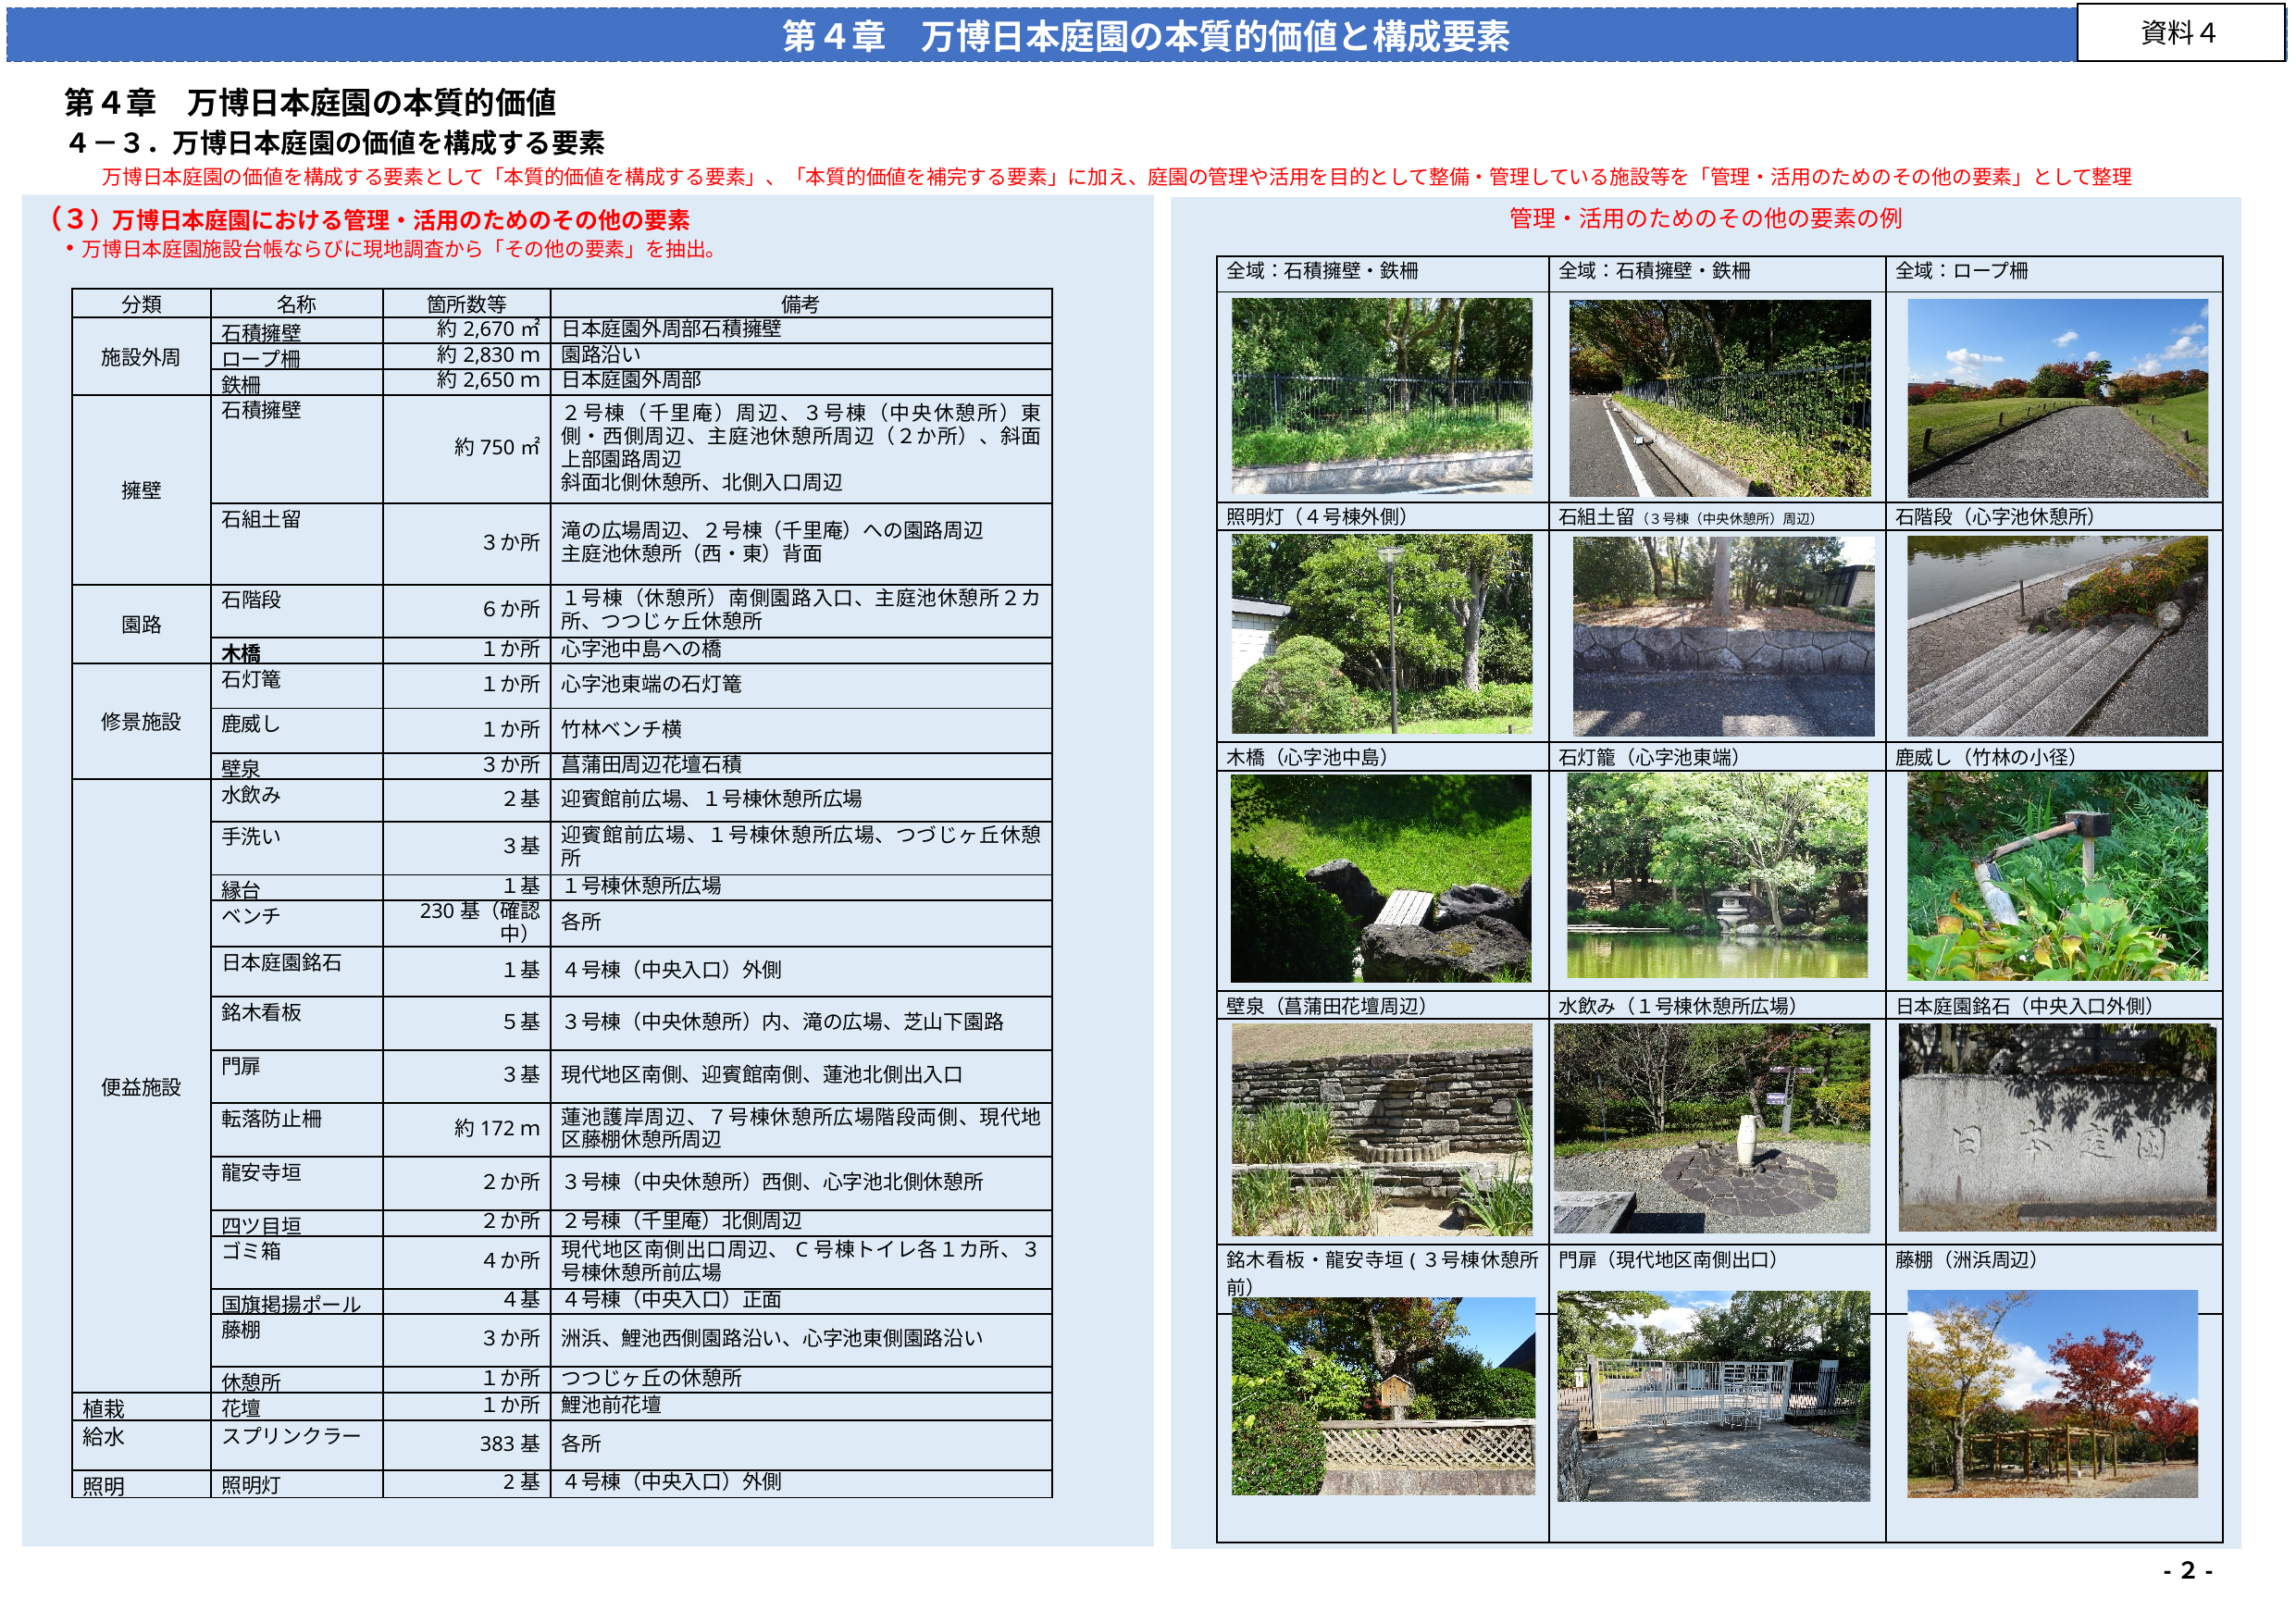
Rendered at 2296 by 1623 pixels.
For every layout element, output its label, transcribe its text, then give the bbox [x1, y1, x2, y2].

table_cell 門扉（現代地区南側出口） [1550, 1245, 1885, 1313]
table_cell [1550, 1020, 1885, 1244]
text_box （３）万博日本庭園における管理・活用のためのその他の要素 ・万博日本庭園施設台帳ならびに現地調査から「その他の要素」を抽出。 [21, 194, 1154, 1547]
table_cell 石積擁壁 [212, 318, 382, 342]
table_header 全域：石積擁壁・鉄柵 [1218, 257, 1548, 291]
picture [1230, 774, 1532, 983]
table_cell ４号棟（中央入口）正面 [552, 1290, 1051, 1313]
table_cell 竹林ベンチ横 [552, 709, 1051, 752]
table_header 全域：ロープ柵 [1887, 257, 2222, 291]
table_cell 現代地区南側、迎賓館南側、蓮池北側出入口 [552, 1051, 1051, 1102]
table_cell [1550, 772, 1885, 990]
table_cell １号棟（休憩所）南側園路入口、主庭池休憩所２カ所、つつじヶ丘休憩所 [552, 586, 1051, 637]
table_cell 2基 [384, 1471, 550, 1497]
table_cell ３基 [384, 823, 550, 874]
text_box 管理・活用のためのその他の要素の例 [1171, 197, 2242, 1549]
table_cell ４基 [384, 1290, 550, 1313]
table_cell ３号棟（中央休憩所）西側、心字池北側休憩所 [552, 1158, 1051, 1209]
text_box ４－３．万博日本庭園の価値を構成する要素 [50, 119, 1150, 173]
table_cell ベンチ [212, 901, 382, 946]
table_cell スプリンクラー [212, 1421, 382, 1469]
table_cell 縁台 [212, 875, 382, 899]
table_cell 鉄柵 [212, 370, 382, 394]
table_cell 銘木看板 [212, 997, 382, 1049]
table_cell 鯉池前花壇 [552, 1394, 1051, 1419]
table_cell 石灯籠（心字池東端） [1550, 743, 1885, 770]
table_cell 手洗い [212, 823, 382, 874]
table_cell 修景施設 [73, 664, 210, 778]
text_box 資料４ [2077, 3, 2286, 62]
table_cell ５基 [384, 997, 550, 1049]
table_cell ２か所 [384, 1158, 550, 1209]
table_cell [1550, 531, 1885, 741]
table_cell [1887, 1315, 2222, 1542]
table_cell [1218, 1315, 1548, 1542]
table_cell 国旗掲揚ポール [212, 1290, 382, 1313]
table_cell ４か所 [384, 1237, 550, 1288]
table_cell ゴミ箱 [212, 1237, 382, 1288]
table_cell 日本庭園外周部石積擁壁 [552, 318, 1051, 342]
table_cell ３号棟（中央休憩所）内、滝の広場、芝山下園路 [552, 997, 1051, 1049]
table_cell 木橋（心字池中島） [1218, 743, 1548, 770]
table_cell 鹿威し [212, 709, 382, 752]
table_cell [1887, 1020, 2222, 1244]
table_cell 転落防止柵 [212, 1104, 382, 1156]
table_cell 植栽 [73, 1394, 210, 1419]
table_cell 約2,670㎡ [384, 318, 550, 342]
table_cell [1218, 1020, 1548, 1244]
table_cell 約750㎡ [384, 396, 550, 502]
table_cell 現代地区南側出口周辺、C号棟トイレ各１カ所、３号棟休憩所前広場 [552, 1237, 1051, 1288]
table_cell ２か所 [384, 1211, 550, 1235]
table_cell ２号棟（千里庵）周辺、３号棟（中央休憩所）東側・西側周辺、主庭池休憩所周辺（２か所）、斜面上部園路周辺 斜面北側休憩所、北側入口周辺 [552, 396, 1051, 502]
table_cell 園路 [73, 586, 210, 663]
table_cell 擁壁 [73, 396, 210, 584]
table_cell 四ツ目垣 [212, 1211, 382, 1235]
picture [1232, 534, 1533, 735]
table_cell 藤棚（洲浜周辺） [1887, 1245, 2222, 1313]
table_cell 石階段（心字池休憩所） [1887, 503, 2222, 529]
table_cell 日本庭園外周部 [552, 370, 1051, 394]
table_cell 383基 [384, 1421, 550, 1469]
picture [1557, 1291, 1871, 1502]
table_header 名称 [212, 290, 382, 316]
table_cell ２号棟（千里庵）北側周辺 [552, 1211, 1051, 1235]
table_cell ６か所 [384, 586, 550, 637]
table_cell 菖蒲田周辺花壇石積 [552, 754, 1051, 778]
table_cell [1887, 292, 2222, 502]
table_cell 蓮池護岸周辺、７号棟休憩所広場階段両側、現代地区藤棚休憩所周辺 [552, 1104, 1051, 1156]
table_cell 休憩所 [212, 1368, 382, 1392]
table_cell 日本庭園銘石 [212, 948, 382, 996]
table_cell 壁泉 [212, 754, 382, 778]
picture [1567, 773, 1868, 978]
table_cell ４号棟（中央入口）外側 [552, 1471, 1051, 1497]
picture [1232, 298, 1533, 494]
table_cell 壁泉（菖蒲田花壇周辺） [1218, 992, 1548, 1018]
table_cell ３か所 [384, 1315, 550, 1366]
table_cell 迎賓館前広場、１号棟休憩所広場、つづじヶ丘休憩所 [552, 823, 1051, 874]
table_cell ロープ柵 [212, 344, 382, 368]
table_cell １基 [384, 948, 550, 996]
picture [1573, 537, 1875, 737]
picture [1907, 299, 2209, 498]
table_cell つつじヶ丘の休憩所 [552, 1368, 1051, 1392]
picture [1907, 1290, 2199, 1498]
table_cell 花壇 [212, 1394, 382, 1419]
table_cell ２基 [384, 780, 550, 821]
table_cell [1887, 772, 2222, 990]
table_cell １号棟休憩所広場 [552, 875, 1051, 899]
picture [1907, 536, 2209, 737]
picture [1907, 772, 2209, 981]
table_cell ３か所 [384, 504, 550, 584]
table_cell 施設外周 [73, 318, 210, 394]
table_cell [1887, 531, 2222, 741]
table_cell 滝の広場周辺、２号棟（千里庵）への園路周辺 主庭池休憩所（西・東）背面 [552, 504, 1051, 584]
table_cell 龍安寺垣 [212, 1158, 382, 1209]
table_cell 迎賓館前広場、１号棟休憩所広場 [552, 780, 1051, 821]
table_cell 230基（確認中） [384, 901, 550, 946]
table_cell 石積擁壁 [212, 396, 382, 502]
text_box 第４章 万博日本庭園の本質的価値 [51, 76, 1134, 119]
table_header 備考 [552, 290, 1051, 316]
picture [1898, 1023, 2217, 1232]
table_cell １か所 [384, 709, 550, 752]
table_cell １か所 [384, 664, 550, 708]
table_cell [1218, 292, 1548, 502]
table_cell 給水 [73, 1421, 210, 1469]
text_box 万博日本庭園の価値を構成する要素として「本質的価値を構成する要素」、「本質的価値を補完する要素」に加え、庭園の管理や活用を目的として整備・管理している施設等を「管理・活用のためのその他の要素」として整理 [65, 155, 2296, 197]
table_cell [1550, 292, 1885, 502]
table_cell 照明灯（４号棟外側） [1218, 503, 1548, 529]
table_cell 約2,830ｍ [384, 344, 550, 368]
table_cell 石組土留 [212, 504, 382, 584]
table_header 箇所数等 [384, 290, 550, 316]
table_cell １か所 [384, 1394, 550, 1419]
picture [1232, 1297, 1536, 1495]
table_cell 園路沿い [552, 344, 1051, 368]
table_cell 水飲み [212, 780, 382, 821]
table_cell 木橋 [212, 638, 382, 663]
table_cell 石階段 [212, 586, 382, 637]
table_cell 照明灯 [212, 1471, 382, 1497]
table_cell 鹿威し（竹林の小径） [1887, 743, 2222, 770]
table_cell 心字池中島への橋 [552, 638, 1051, 663]
table_cell 日本庭園銘石（中央入口外側） [1887, 992, 2222, 1018]
table_cell 便益施設 [73, 780, 210, 1392]
table_cell 洲浜、鯉池西側園路沿い、心字池東側園路沿い [552, 1315, 1051, 1366]
picture [1232, 1023, 1533, 1236]
picture [1570, 300, 1871, 497]
text_box 第４章 万博日本庭園の本質的価値と構成要素 [6, 7, 2077, 62]
table_cell 各所 [552, 901, 1051, 946]
table_cell 各所 [552, 1421, 1051, 1469]
table_cell 石灯篭 [212, 664, 382, 708]
table_header 分類 [73, 290, 210, 316]
table_cell １基 [384, 875, 550, 899]
table_cell [1218, 531, 1548, 741]
table_cell 約172ｍ [384, 1104, 550, 1156]
table_cell ４号棟（中央入口）外側 [552, 948, 1051, 996]
table_cell １か所 [384, 638, 550, 663]
table_cell 門扉 [212, 1051, 382, 1102]
picture [1554, 1023, 1871, 1233]
table_cell 水飲み（１号棟休憩所広場） [1550, 992, 1885, 1018]
table_cell [1550, 1315, 1885, 1542]
table_cell １か所 [384, 1368, 550, 1392]
table_cell 約2,650ｍ [384, 370, 550, 394]
table_cell 心字池東端の石灯篭 [552, 664, 1051, 708]
table_cell [1218, 772, 1548, 990]
table_header 全域：石積擁壁・鉄柵 [1550, 257, 1885, 291]
table_cell ３か所 [384, 754, 550, 778]
table_cell 石組土留（３号棟（中央休憩所）周辺） [1550, 503, 1885, 529]
table_cell ３基 [384, 1051, 550, 1102]
text_box -２- [2150, 1548, 2259, 1591]
table_cell 藤棚 [212, 1315, 382, 1366]
table_cell 照明 [73, 1471, 210, 1497]
table_cell 銘木看板・龍安寺垣(３号棟休憩所前） [1218, 1245, 1548, 1313]
